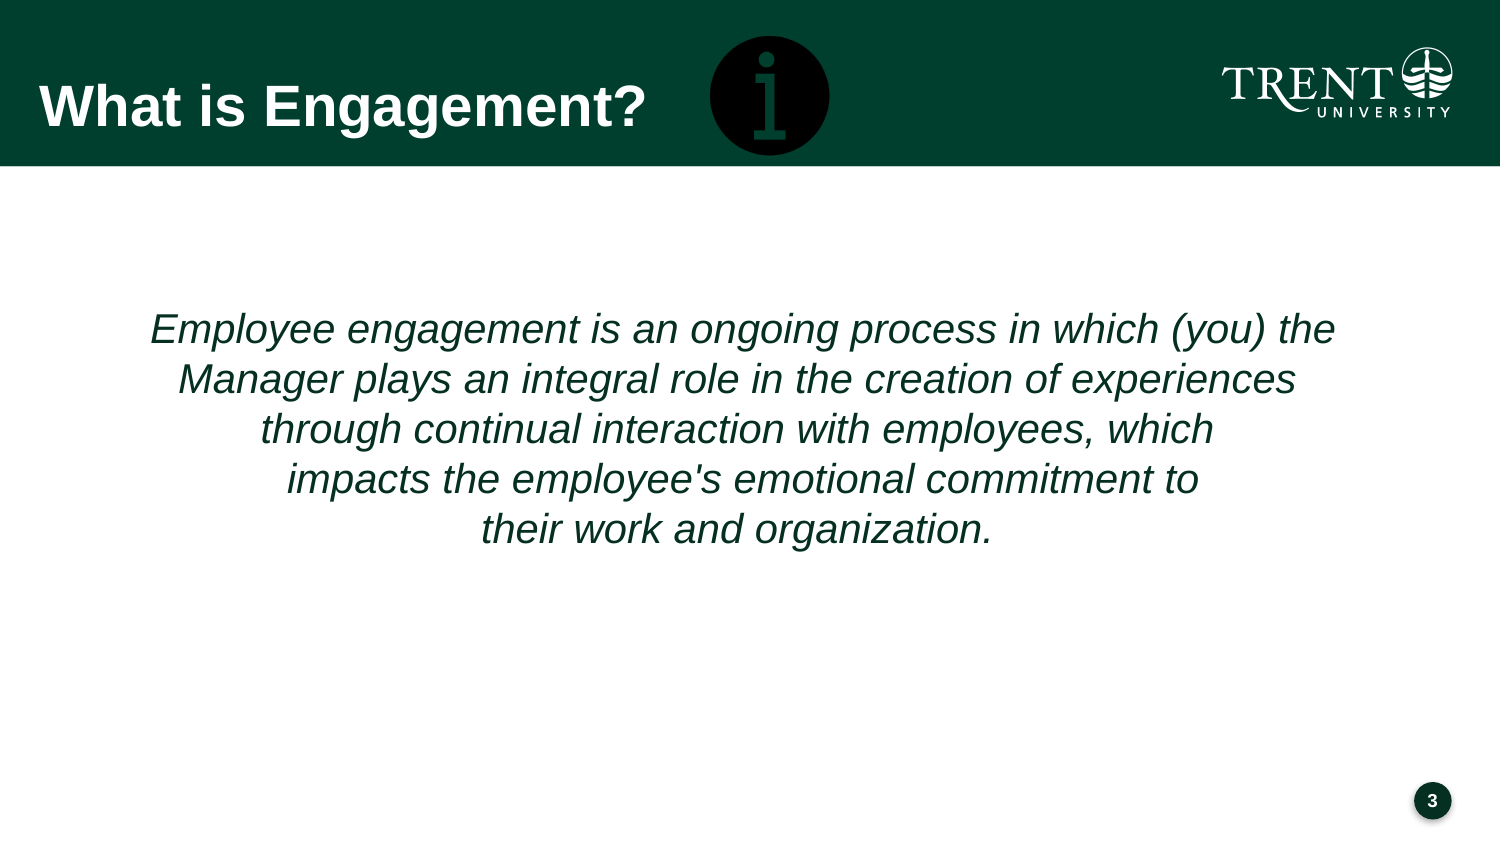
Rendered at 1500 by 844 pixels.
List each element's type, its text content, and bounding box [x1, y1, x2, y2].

title What is Engagement? [849, 66, 1412, 171]
title What is Engagement? [9, 66, 688, 171]
list Employee engagement is an ongoing process in which (you) the Manager plays an integral role in the creation of experiences through continual interaction with employees, which impacts the employee's emotional commitment to their work and organization. [37, 287, 1440, 605]
picture [0, 0, 1500, 844]
slide_number 2 [1414, 783, 1452, 817]
